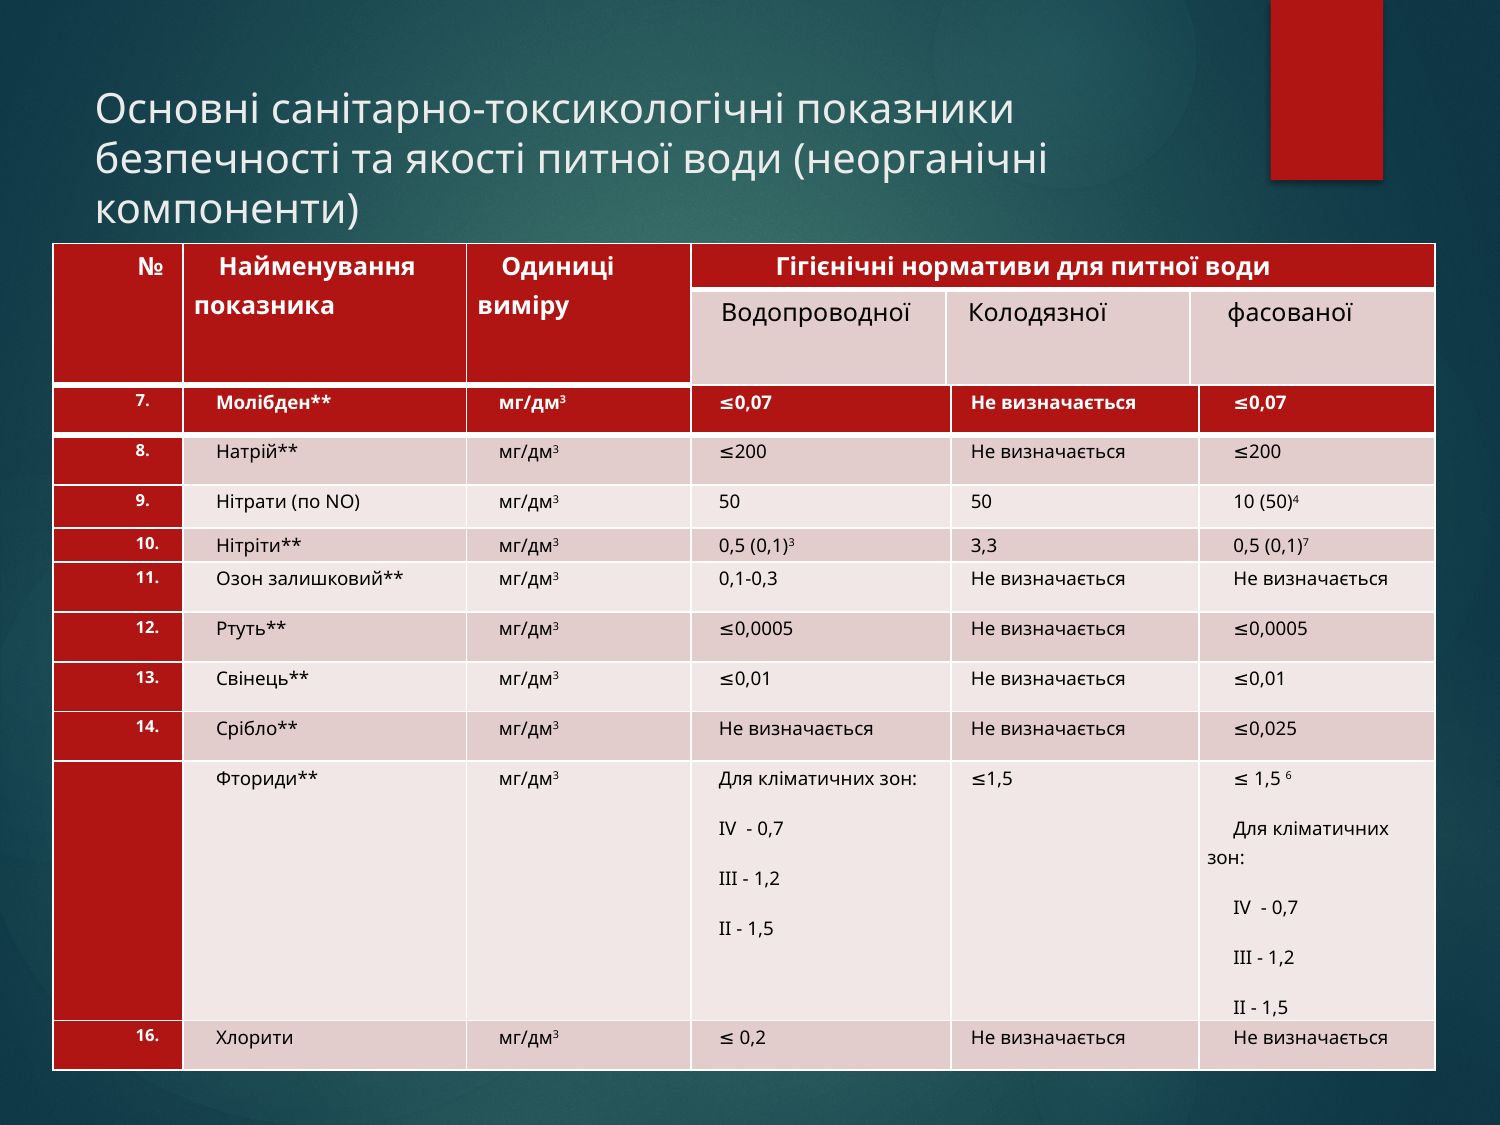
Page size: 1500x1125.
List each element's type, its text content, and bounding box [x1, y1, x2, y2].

table_cell Не визначається [952, 1021, 1198, 1069]
table_cell Не визначається [692, 712, 950, 760]
table_cell Хлорити [184, 1021, 466, 1069]
table_cell Ртуть** [184, 613, 466, 661]
table_header ≤0,07 [692, 386, 950, 432]
table_cell 13. [54, 663, 182, 711]
table_header Найменування показника [184, 244, 466, 382]
title Основні санітарно-токсикологічні показники безпечності та якості питної води (неорганічні компоненти) [79, 74, 1237, 243]
table_cell 3,3 [952, 529, 1198, 561]
table_cell ≤ 0,2 [692, 1021, 950, 1069]
table_cell ≤0,0005 [692, 613, 950, 661]
table_cell мг/дм3 [467, 762, 690, 1020]
table_header № [54, 244, 182, 382]
table_cell Фториди** [184, 762, 466, 1020]
table_cell 9. [54, 486, 182, 527]
table_cell 50 [952, 486, 1198, 527]
table_header ≤0,07 [1200, 386, 1434, 432]
table_cell ≤1,5 [952, 762, 1198, 1020]
table_cell мг/дм3 [467, 1021, 690, 1069]
table_cell 0,5 (0,1)3 [692, 529, 950, 561]
table_cell Не визначається [952, 438, 1198, 484]
table_cell мг/дм3 [467, 613, 690, 661]
table_cell 12. [54, 613, 182, 661]
table_cell мг/дм3 [467, 563, 690, 611]
table_cell 10 (50)4 [1200, 486, 1434, 527]
table_cell Не визначається [952, 613, 1198, 661]
table_cell 10. [54, 529, 182, 561]
table_cell 14. [54, 712, 182, 760]
table_cell 16. [54, 1021, 182, 1069]
table_header Не визначається [952, 386, 1198, 432]
table_cell [54, 762, 182, 1020]
table_header Одиниці виміру [467, 244, 690, 382]
table_cell 0,1-0,3 [692, 563, 950, 611]
table_cell мг/дм3 [467, 529, 690, 561]
table_cell 8. [54, 438, 182, 484]
table_cell 50 [692, 486, 950, 527]
table_cell Срібло** [184, 712, 466, 760]
table_cell Водопроводної [692, 292, 945, 384]
table_cell Озон залишковий** [184, 563, 466, 611]
table_cell ≤0,01 [692, 663, 950, 711]
table_cell ≤0,0005 [1200, 613, 1434, 661]
table_cell мг/дм3 [467, 663, 690, 711]
table_cell Не визначається [952, 712, 1198, 760]
table_cell ≤0,025 [1200, 712, 1434, 760]
table_cell Не визначається [1200, 1021, 1434, 1069]
table_header Молібден** [184, 388, 466, 432]
table_cell Натрій** [184, 438, 466, 484]
table_cell ≤200 [1200, 438, 1434, 484]
table_cell Нітріти** [184, 529, 466, 561]
table_cell Свінець** [184, 663, 466, 711]
table_cell Нітрати (по NO) [184, 486, 466, 527]
table_cell Не визначається [952, 563, 1198, 611]
table_cell Не визначається [1200, 563, 1434, 611]
table_cell ≤0,01 [1200, 663, 1434, 711]
table_cell мг/дм3 [467, 712, 690, 760]
table_header мг/дм3 [467, 388, 690, 432]
table_cell фасованої [1191, 292, 1434, 384]
table_cell Для кліматичних зон: IV - 0,7 III - 1,2 II - 1,5 [692, 762, 950, 1020]
table_cell Колодязної [947, 292, 1189, 384]
table_header 7. [54, 388, 182, 432]
table_cell мг/дм3 [467, 438, 690, 484]
table_cell ≤ 1,5 6 Для кліматичних зон: IV - 0,7 III - 1,2 II - 1,5 [1200, 762, 1434, 1020]
table_cell 0,5 (0,1)7 [1200, 529, 1434, 561]
table_cell 11. [54, 563, 182, 611]
table_cell ≤200 [692, 438, 950, 484]
table_cell Не визначається [952, 663, 1198, 711]
table_header Гігієнічні нормативи для питної води [692, 244, 1434, 287]
table_cell мг/дм3 [467, 486, 690, 527]
